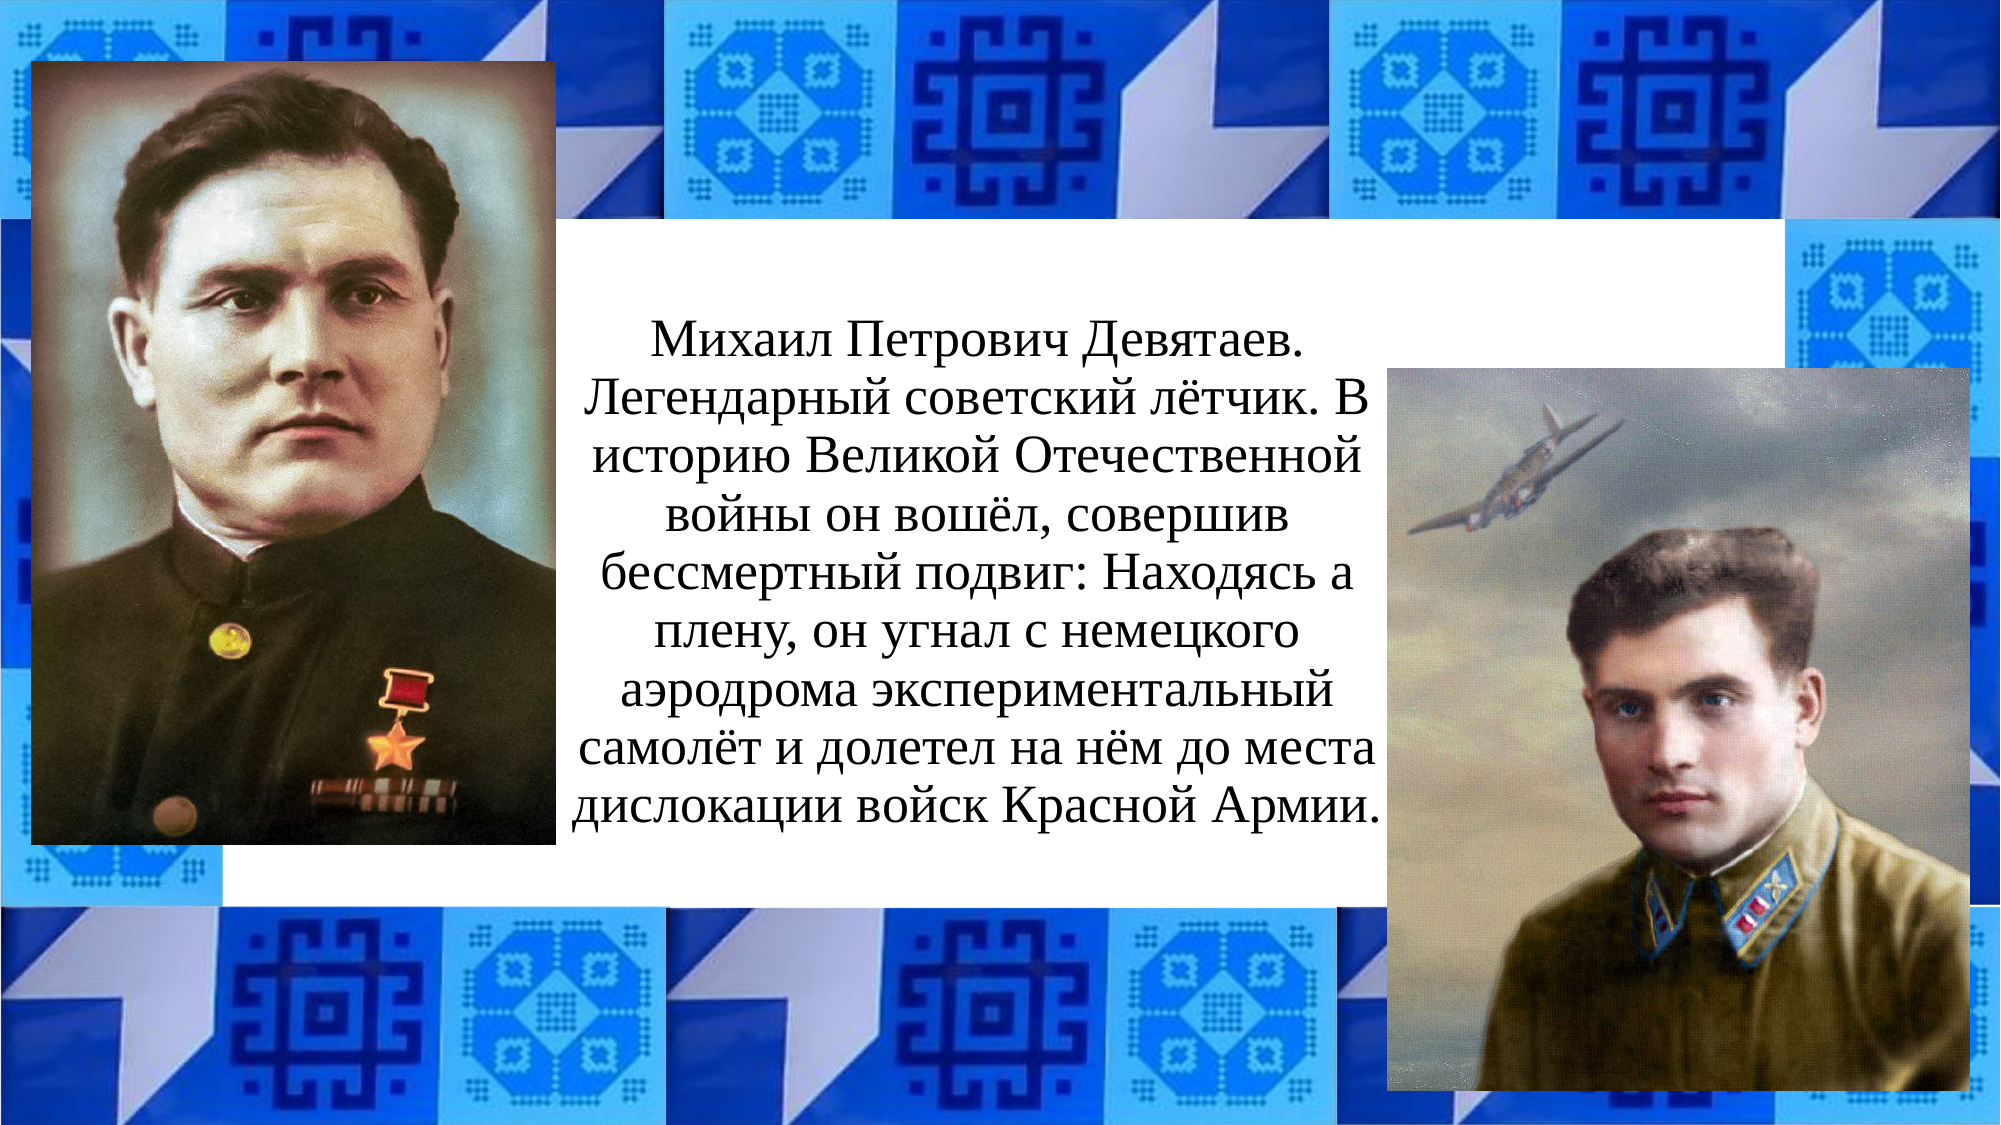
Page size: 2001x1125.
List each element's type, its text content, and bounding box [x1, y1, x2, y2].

subtitle Михаил Петрович Девятаев. Легендарный советский лётчик. В историю Великой Отечественной войны он вошёл, совершив бессмертный подвиг: Находясь а плену, он угнал с немецкого аэродрома экспериментальный самолёт и долетел на нём до места дислокации войск Красной Армии. [555, 220, 1400, 907]
picture [0, 0, 2000, 1125]
